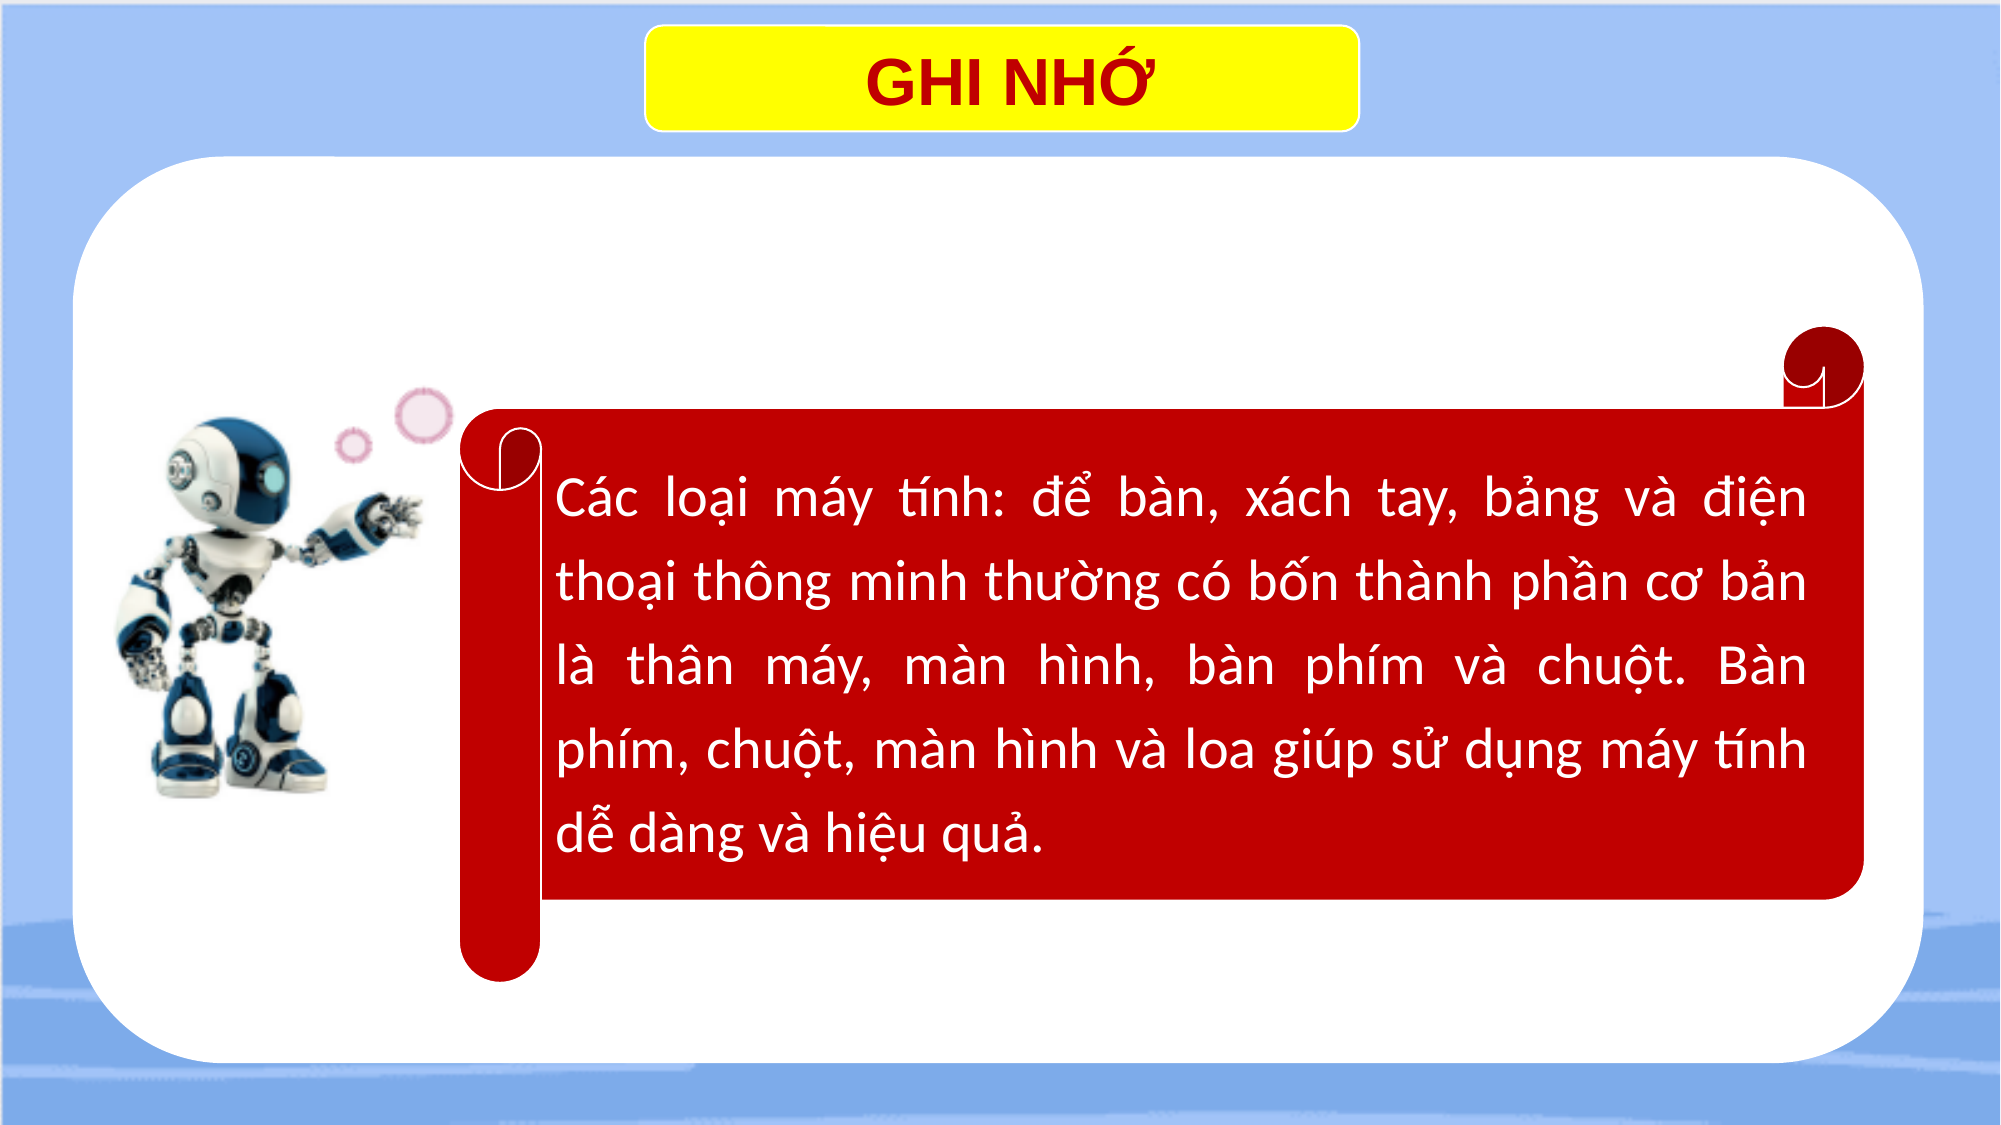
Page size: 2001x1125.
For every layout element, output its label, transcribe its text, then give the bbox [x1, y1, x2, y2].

text_box GHI NHỚ [644, 24, 1361, 133]
picture [0, 0, 2001, 1125]
text_box Các loại máy tính: để bàn, xách tay, bảng và điện thoại thông minh thường có bốn thành phần cơ bản là thân máy, màn hình, bàn phím và chuột. Bàn phím, chuột, màn hình và loa giúp sử dụng máy tính dễ dàng và hiệu quả. [457, 324, 1866, 984]
text_box [71, 155, 1925, 1065]
